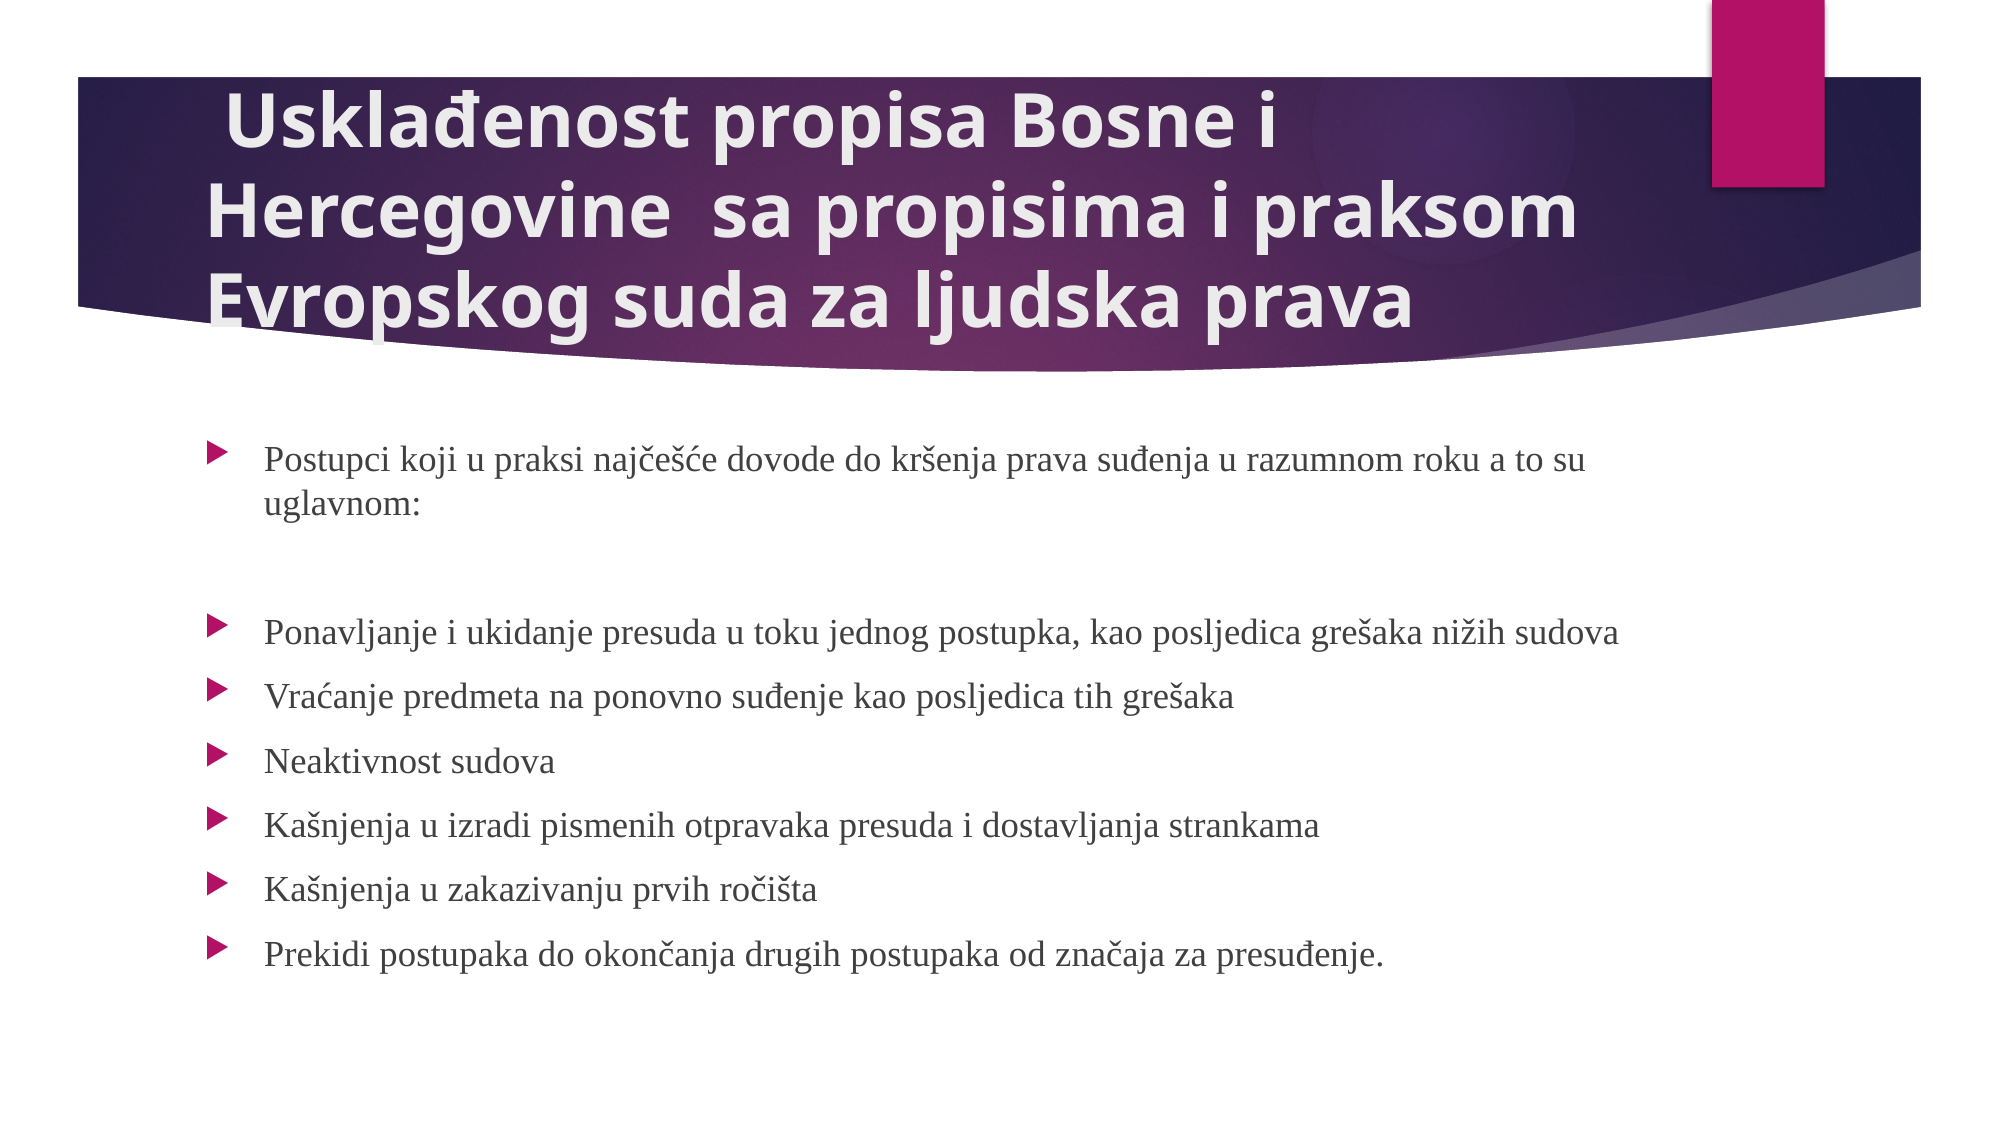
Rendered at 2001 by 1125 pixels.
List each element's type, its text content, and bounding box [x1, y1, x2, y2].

title Usklađenost propisa Bosne i Hercegovine sa propisima i praksom Evropskog suda za ljudska prava [189, 239, 1627, 356]
list Postupci koji u praksi najčešće dovode do kršenja prava suđenja u razumnom roku a to su uglavnom: Ponavljanje i ukidanje presuda u toku jednog postupka, kao posljedica grešaka nižih sudova Vraćanje predmeta na ponovno suđenje kao posljedica tih grešaka Neaktivnost sudova Kašnjenja u izradi pismenih otpravaka presuda i dostavljanja strankama Kašnjenja u zakazivanju prvih ročišta Prekidi postupaka do okončanja drugih postupaka od značaja za presuđenje. [189, 427, 1638, 988]
